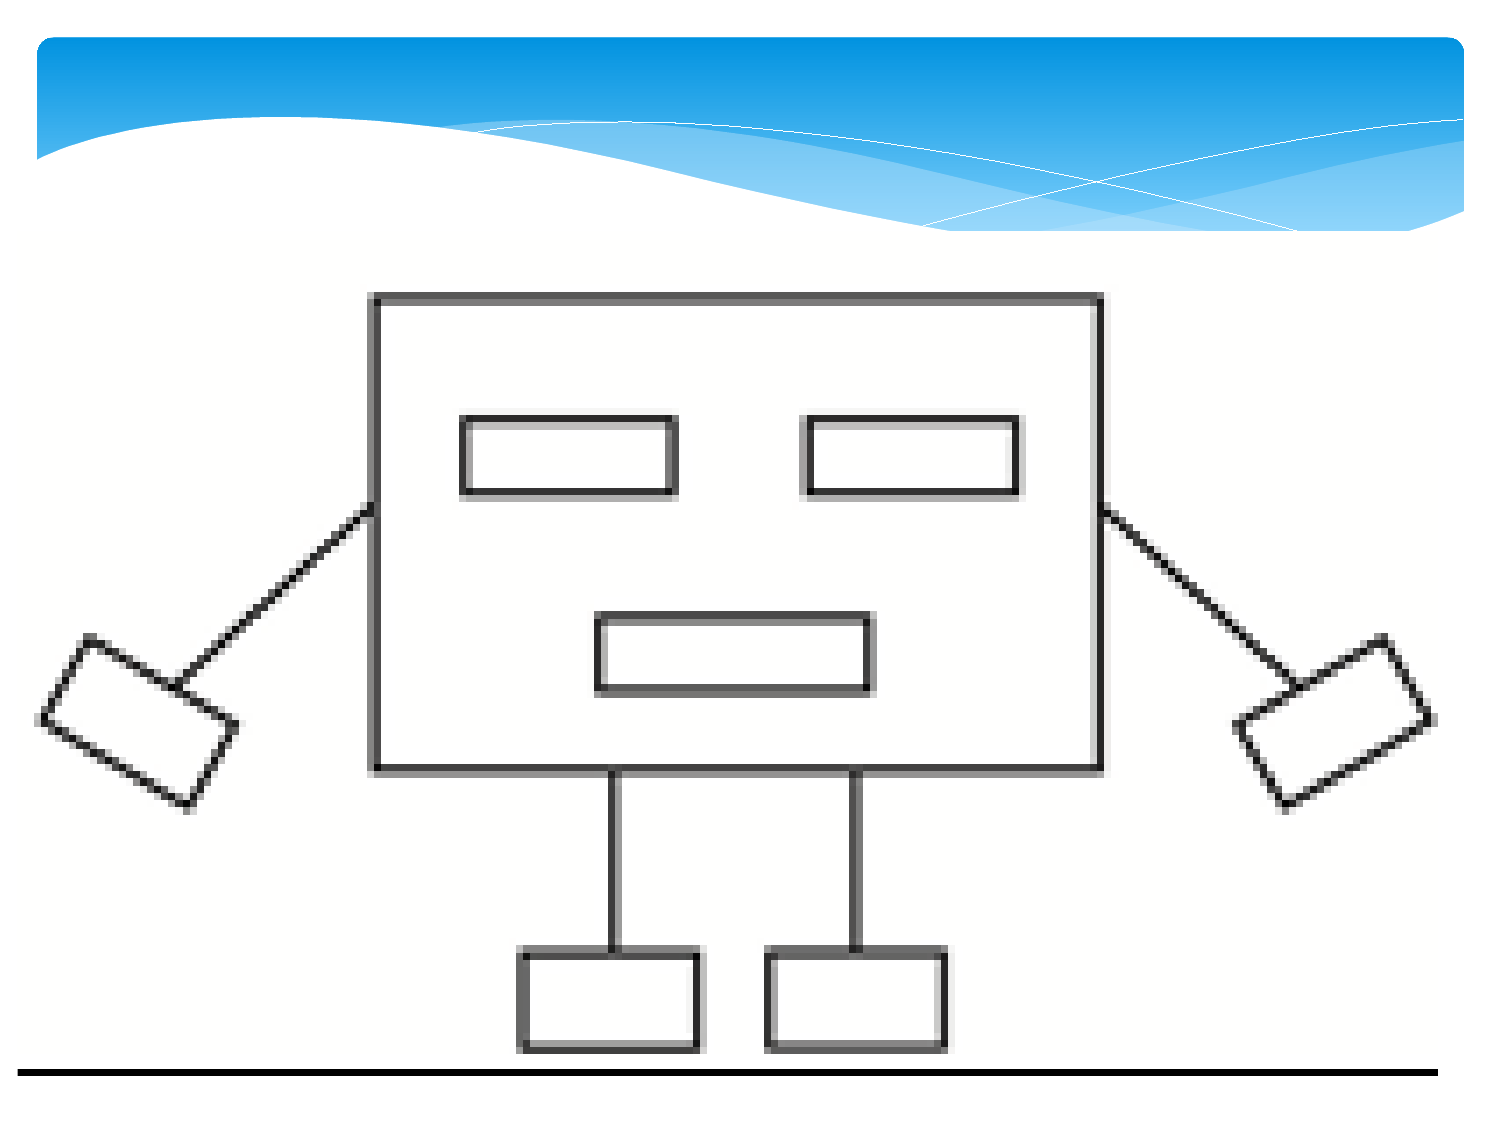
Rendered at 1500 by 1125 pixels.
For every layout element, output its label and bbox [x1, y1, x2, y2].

picture [17, 231, 1500, 1095]
